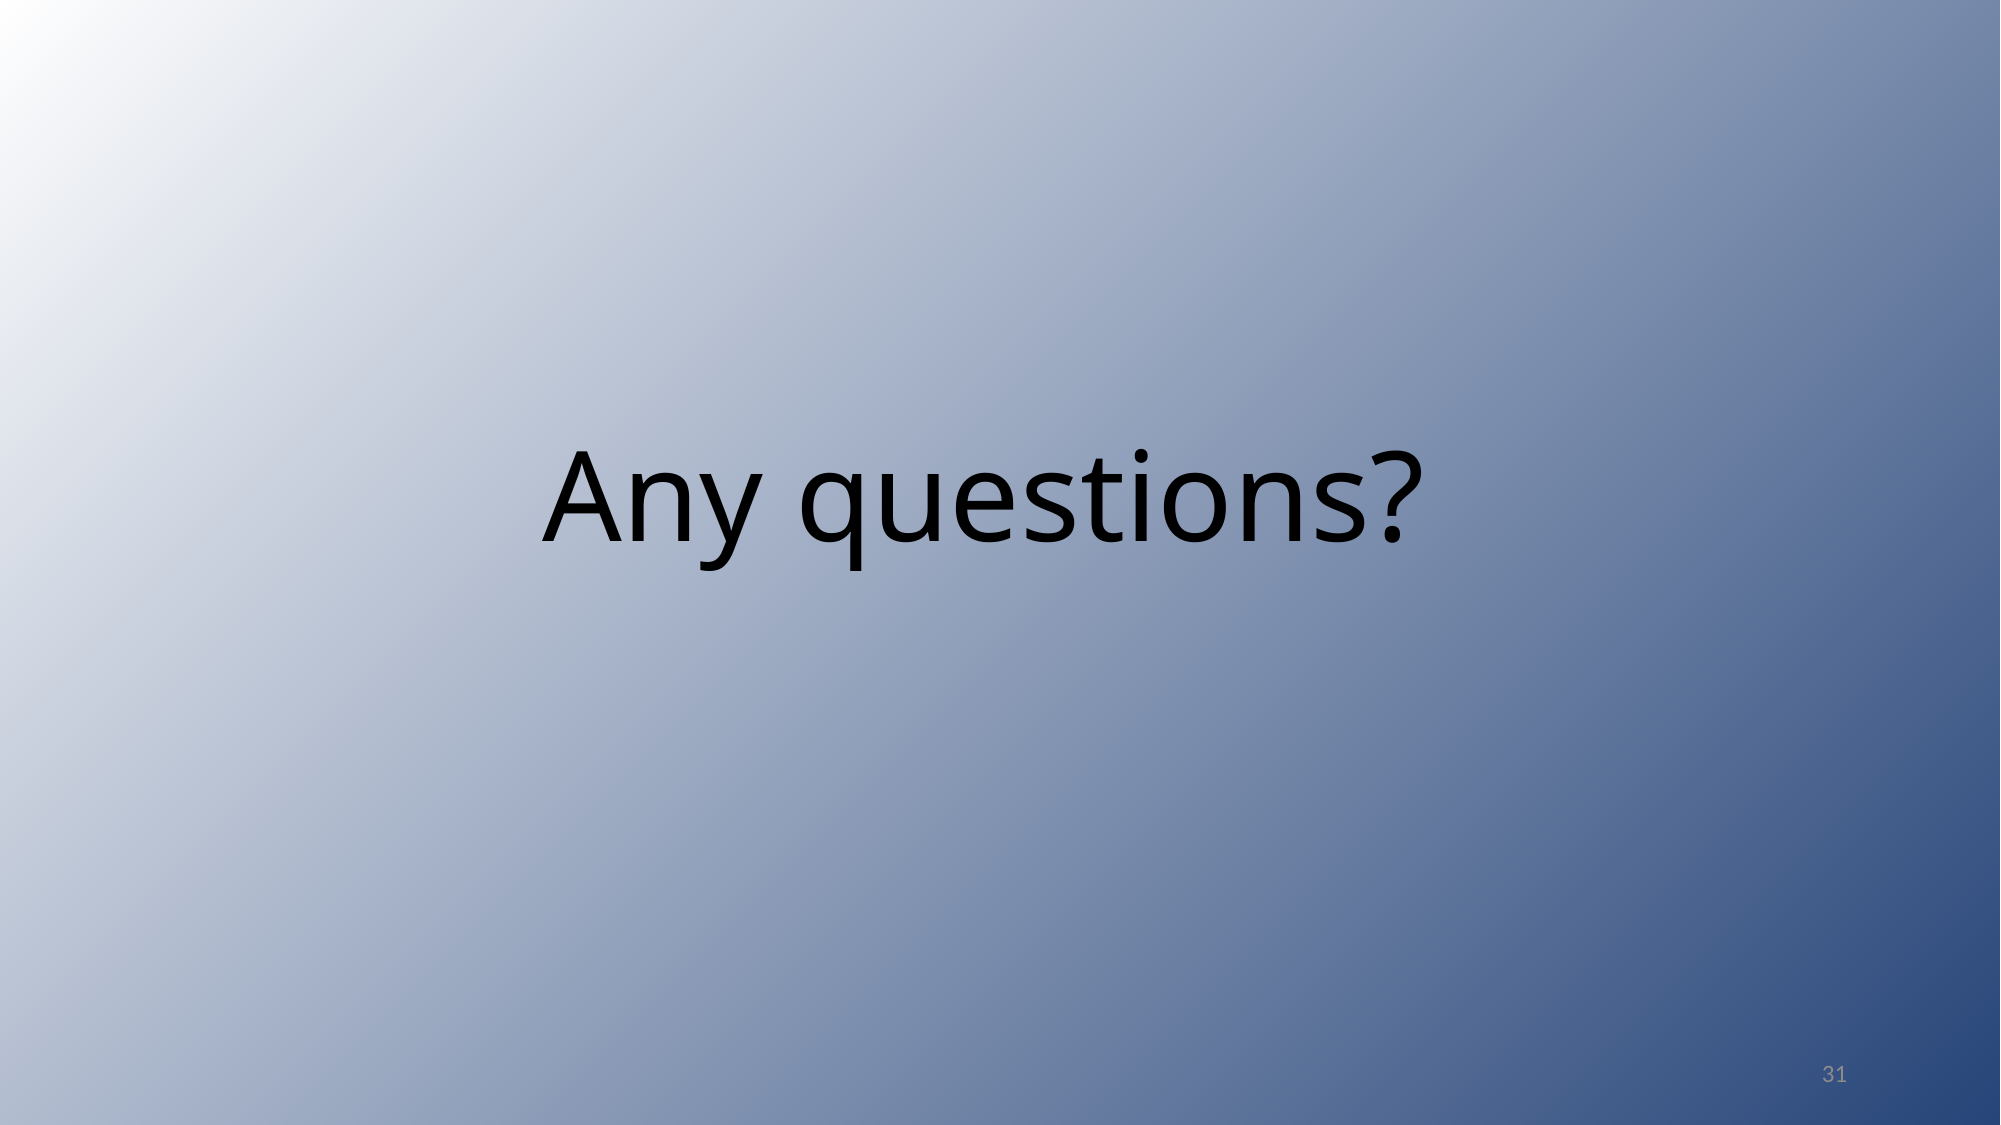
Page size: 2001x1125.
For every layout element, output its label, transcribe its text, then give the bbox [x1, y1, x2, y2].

title Any questions? [249, 184, 1750, 576]
slide_number 31 [1412, 1042, 1863, 1103]
